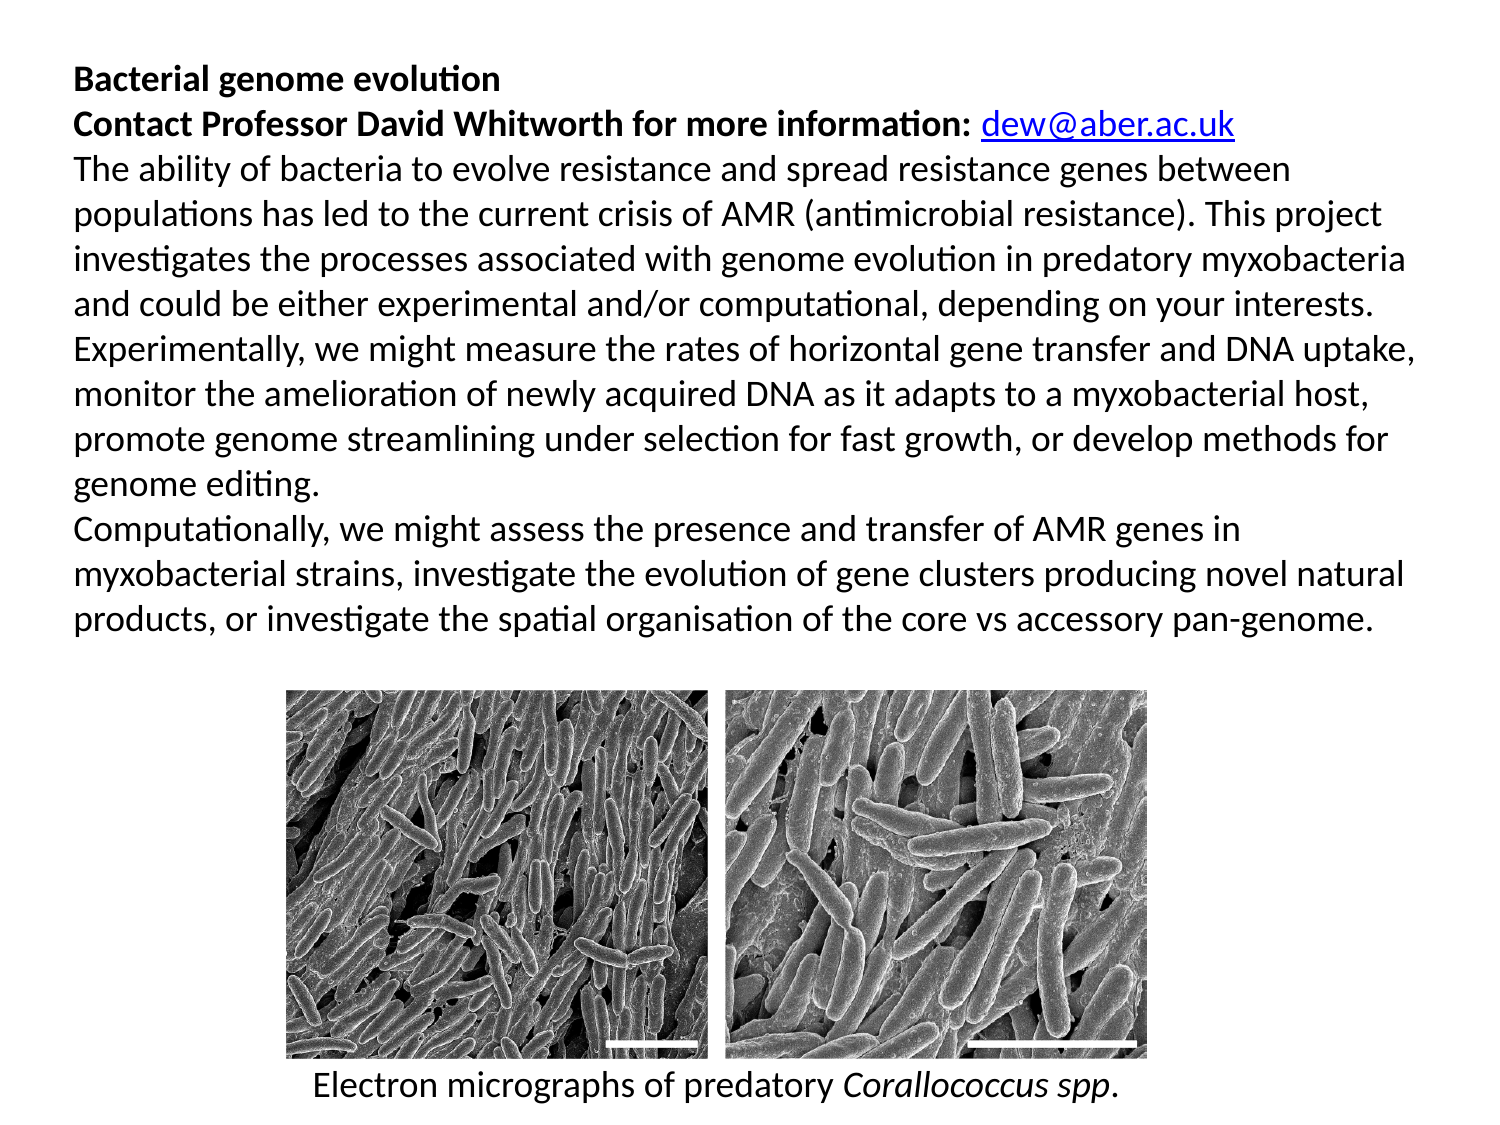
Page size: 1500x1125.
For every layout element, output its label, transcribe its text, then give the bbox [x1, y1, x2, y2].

picture [280, 677, 1156, 1066]
text_box Bacterial genome evolution Contact Professor David Whitworth for more information: dew@aber.ac.uk The ability of bacteria to evolve resistance and spread resistance genes between populations has led to the current crisis of AMR (antimicrobial resistance). This project investigates the processes associated with genome evolution in predatory myxobacteria and could be either experimental and/or computational, depending on your interests. Experimentally, we might measure the rates of horizontal gene transfer and DNA uptake, monitor the amelioration of newly acquired DNA as it adapts to a myxobacterial host, promote genome streamlining under selection for fast growth, or develop methods for genome editing. Computationally, we might assess the presence and transfer of AMR genes in myxobacterial strains, investigate the evolution of gene clusters producing novel natural products, or investigate the spatial organisation of the core vs accessory pan-genome. [58, 46, 1442, 647]
text_box Electron micrographs of predatory Corallococcus spp. [297, 1072, 1144, 1113]
